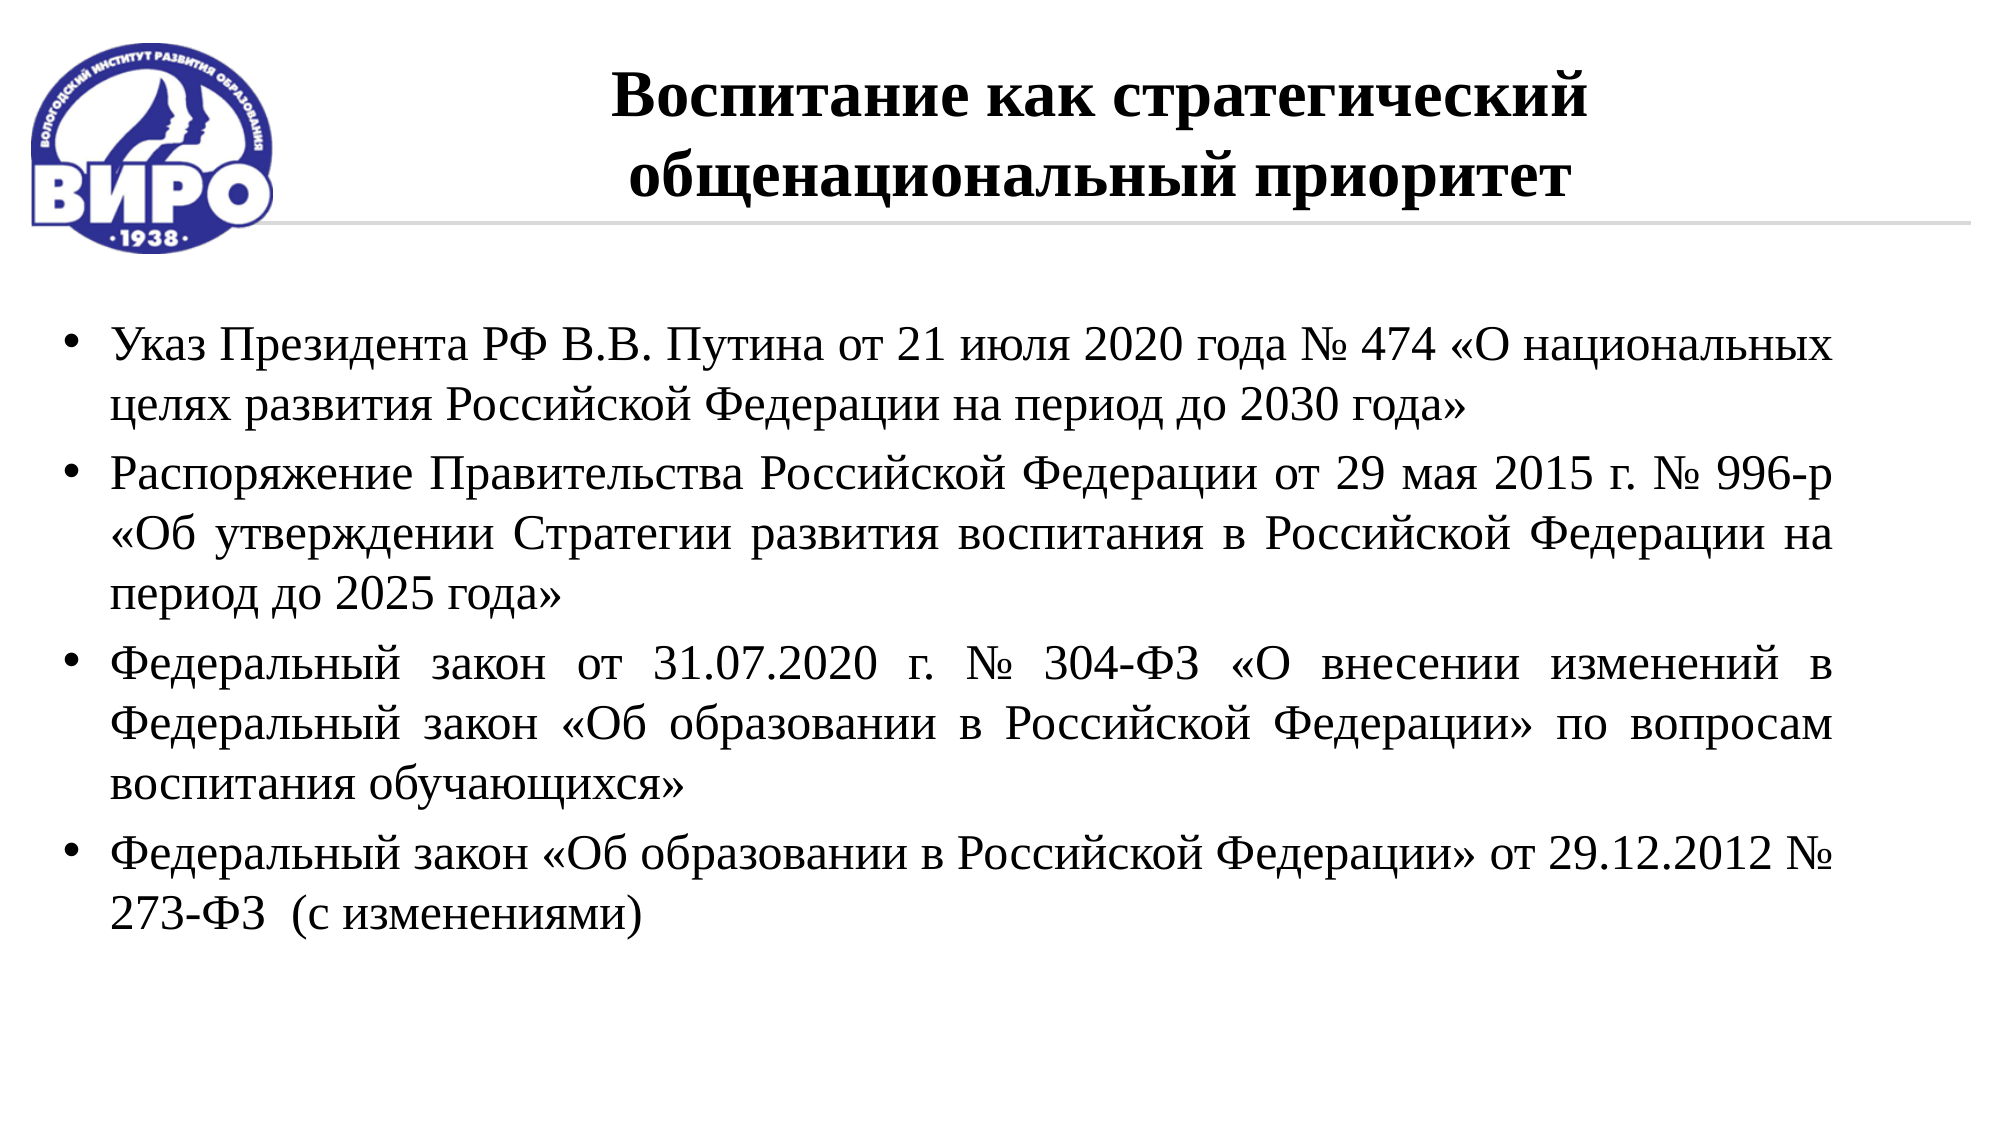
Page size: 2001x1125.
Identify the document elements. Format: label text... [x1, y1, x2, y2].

text_box Воспитание как стратегический общенациональный приоритет [326, 45, 1875, 214]
picture [31, 43, 273, 254]
text_box Указ Президента РФ В.В. Путина от 21 июля 2020 года № 474 «О национальных целях развития Российской Федерации на период до 2030 года» Распоряжение Правительства Российской Федерации от 29 мая 2015 г. № 996-р «Об утверждении Стратегии развития воспитания в Российской Федерации на период до 2025 года» Федеральный закон от 31.07.2020 г. № 304-ФЗ «О внесении изменений в Федеральный закон «Об образовании в Российской Федерации» по вопросам воспитания обучающихся» Федеральный закон «Об образовании в Российской Федерации» от 29.12.2012 № 273-ФЗ (с изменениями) [48, 302, 1934, 947]
